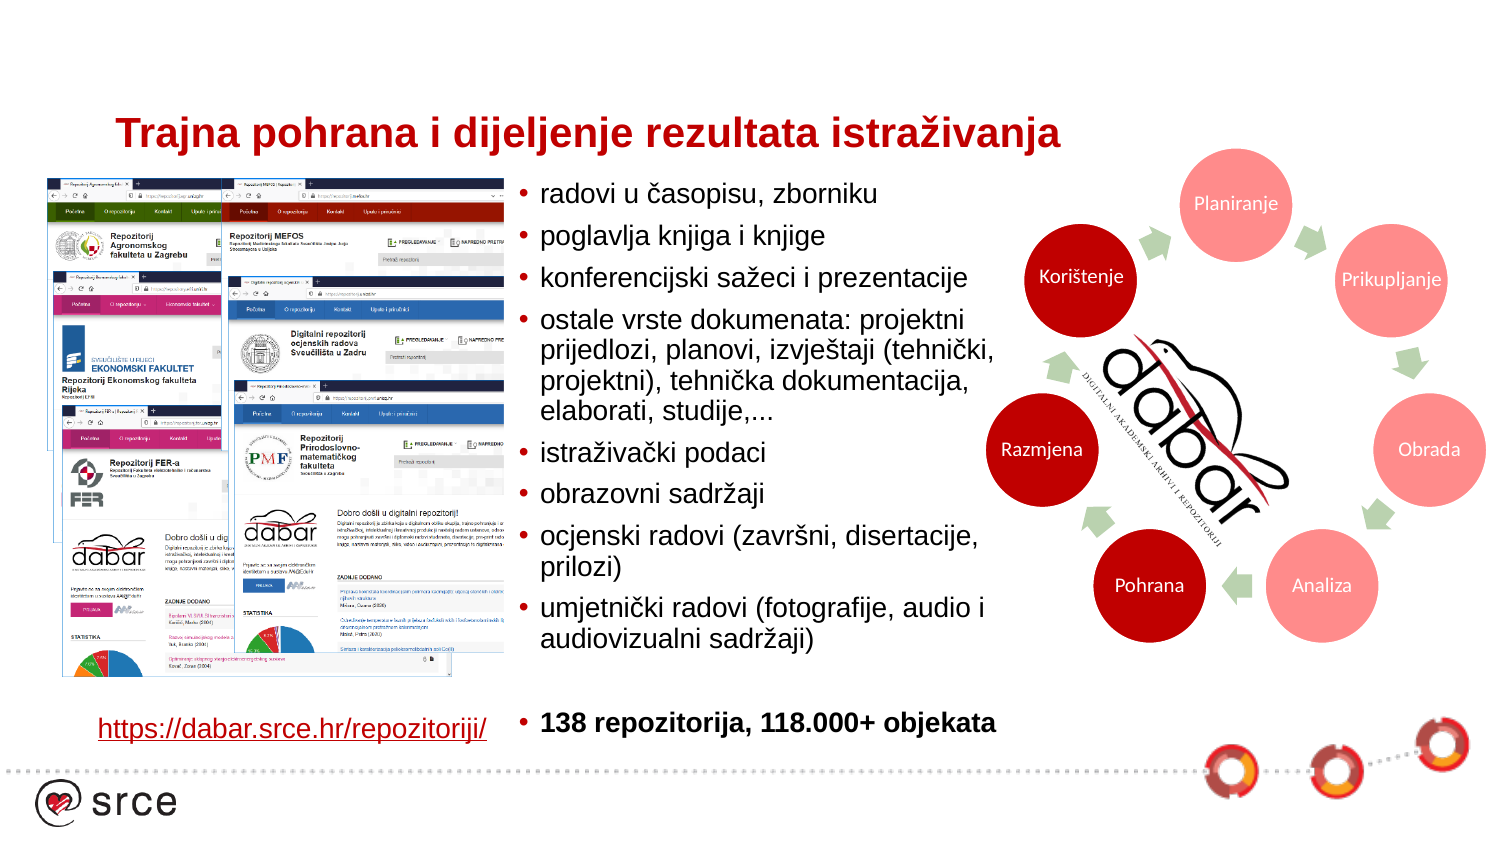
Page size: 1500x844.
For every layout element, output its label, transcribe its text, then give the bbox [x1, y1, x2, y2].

text_box radovi u časopisu, zborniku poglavlja knjiga i knjige konferencijski sažeci i prezentacije ostale vrste dokumenata: projektni prijedlozi, planovi, izvještaji (tehnički, projektni), tehnička dokumentacija, elaborati, studije,... istraživački podaci obrazovni sadržaji ocjenski radovi (završni, disertacije, prilozi) umjetnički radovi (fotografije, audio i audiovizualni sadržaji) 138 repozitorija, 118.000+ objekata [503, 172, 1016, 762]
list https://dabar.srce.hr/repozitoriji/ [82, 706, 944, 766]
title Trajna pohrana i dijeljenje rezultata istraživanja [100, 52, 1395, 178]
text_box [47, 178, 624, 677]
picture [0, 705, 1487, 827]
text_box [984, 147, 1488, 644]
picture [624, 315, 722, 505]
